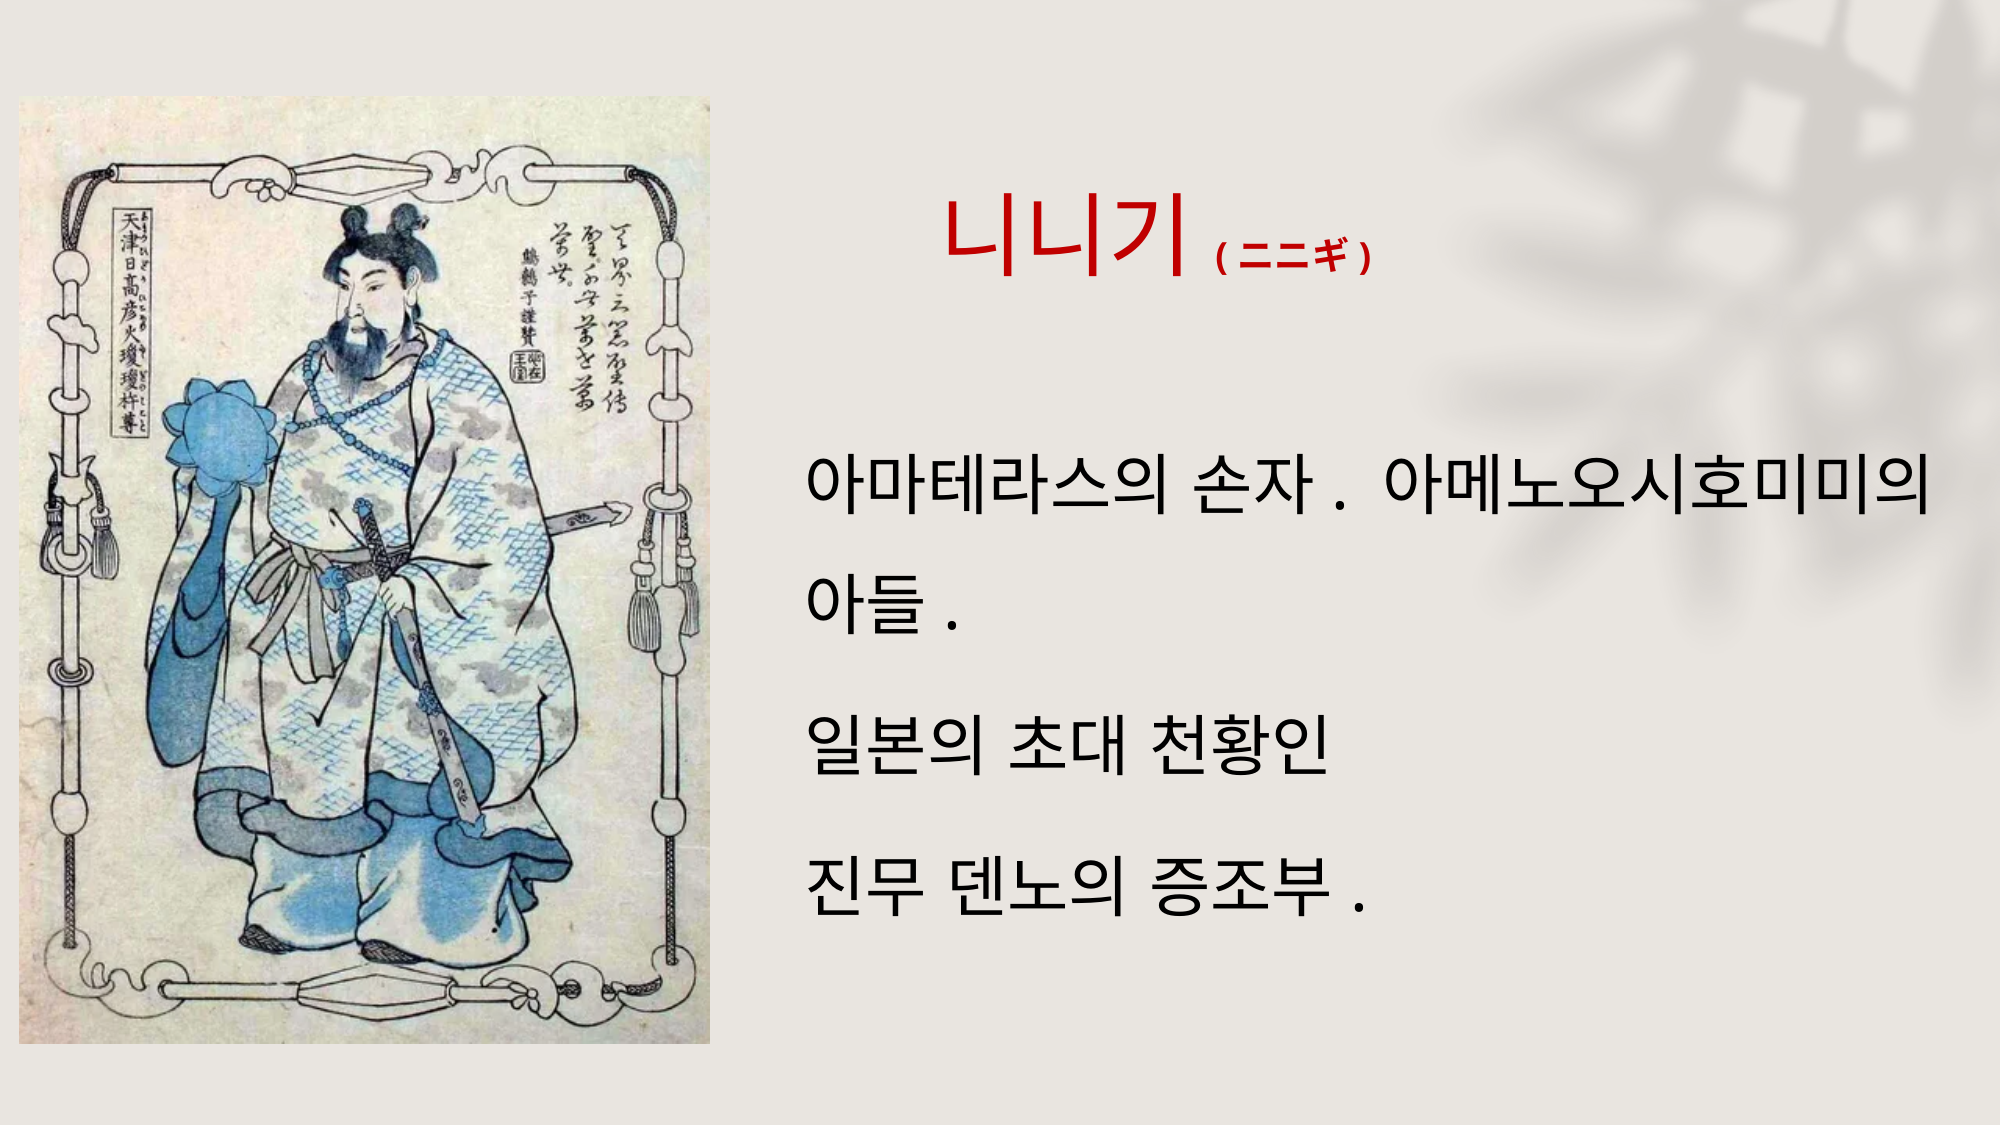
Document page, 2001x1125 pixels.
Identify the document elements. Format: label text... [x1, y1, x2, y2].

picture [19, 96, 710, 1044]
text_box 아마테라스의 손자. 아메노오시호미미의 아들. 일본의 초대 천황인 진무 덴노의 증조부. [789, 395, 1956, 1041]
text_box 니니기(ニニギ) [924, 96, 1888, 370]
